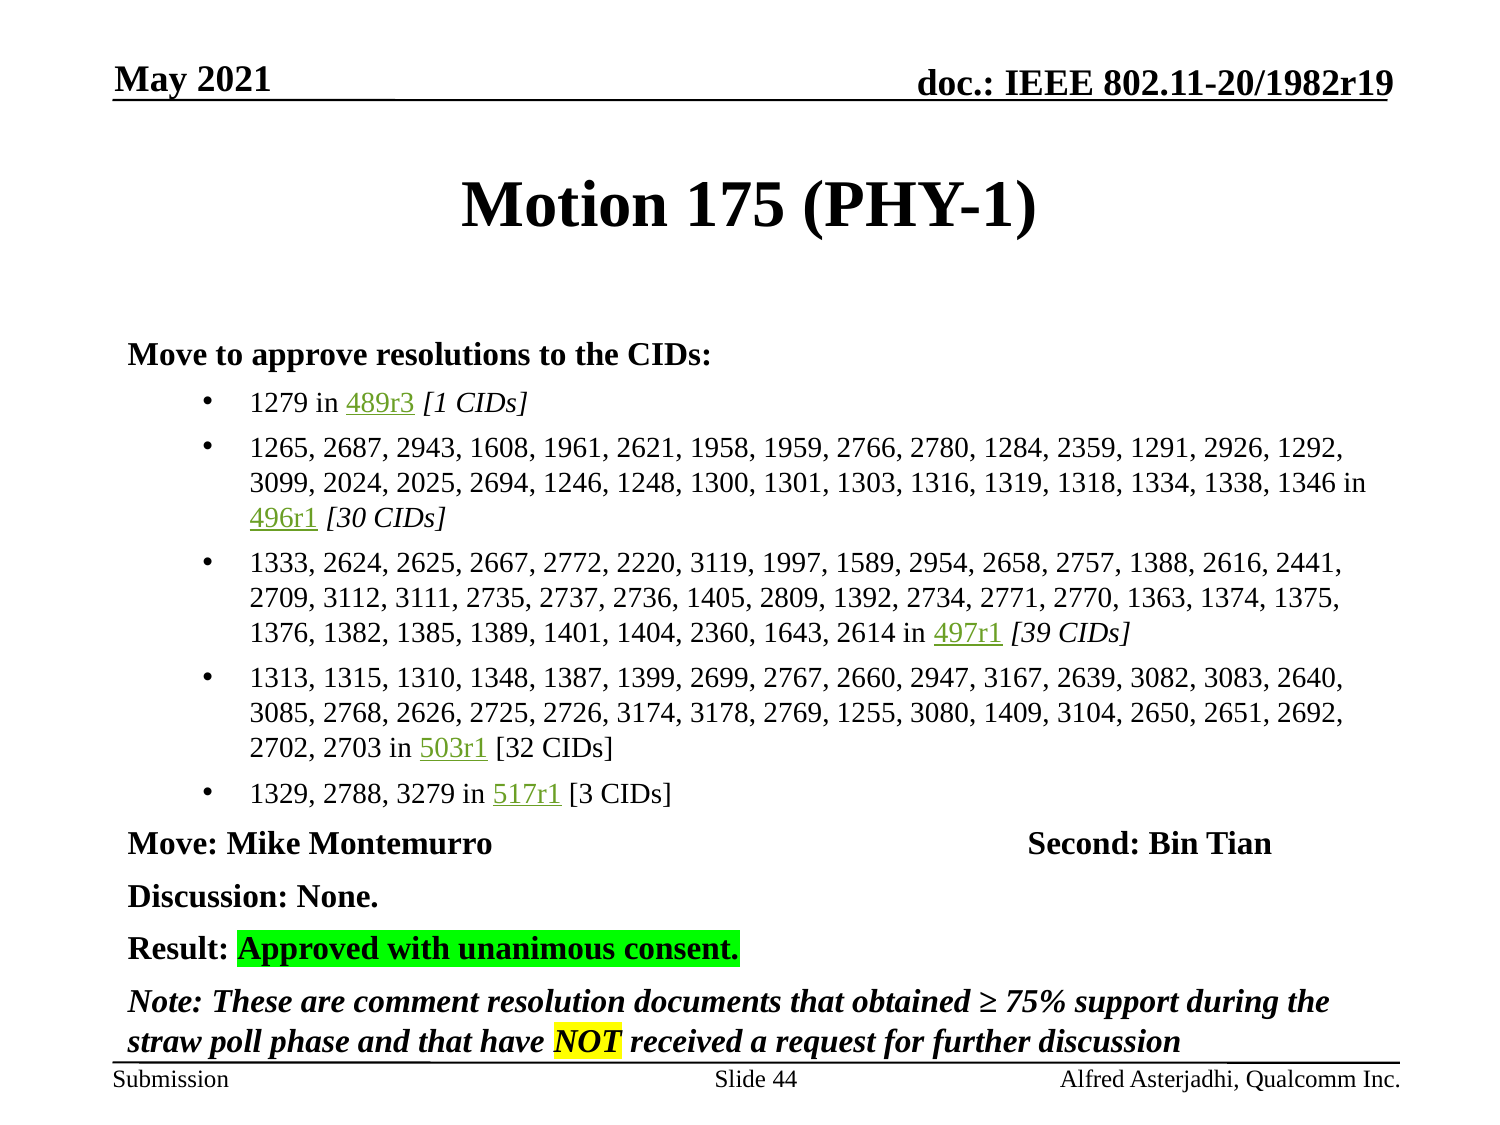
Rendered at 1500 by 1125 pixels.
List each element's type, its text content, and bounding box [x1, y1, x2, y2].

footer Alfred Asterjadhi, Qualcomm Inc. [878, 1061, 1402, 1093]
list Move to approve resolutions to the CIDs: 1279 in 489r3 [1 CIDs] 1265, 2687, 2943, 1608, 1961, 2621, 1958, 1959, 2766, 2780, 1284, 2359, 1291, 2926, 1292, 3099, 2024, 2025, 2694, 1246, 1248, 1300, 1301, 1303, 1316, 1319, 1318, 1334, 1338, 1346 in 496r1 [30 CIDs] 1333, 2624, 2625, 2667, 2772, 2220, 3119, 1997, 1589, 2954, 2658, 2757, 1388, 2616, 2441, 2709, 3112, 3111, 2735, 2737, 2736, 1405, 2809, 1392, 2734, 2771, 2770, 1363, 1374, 1375, 1376, 1382, 1385, 1389, 1401, 1404, 2360, 1643, 2614 in 497r1 [39 CIDs] 1313, 1315, 1310, 1348, 1387, 1399, 2699, 2767, 2660, 2947, 3167, 2639, 3082, 3083, 2640, 3085, 2768, 2626, 2725, 2726, 3174, 3178, 2769, 1255, 3080, 1409, 3104, 2650, 2651, 2692, 2702, 2703 in 503r1 [32 CIDs] 1329, 2788, 3279 in 517r1 [3 CIDs] Move: Mike Montemurro Second: Bin Tian Discussion: None. Result: Approved with unanimous consent. Note: These are comment resolution documents that obtained ≥ 75% support during the straw poll phase and that have NOT received a request for further discussion [112, 324, 1388, 1063]
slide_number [114, 54, 423, 100]
slide_number Slide 44 [712, 1061, 800, 1123]
title Motion 175 (PHY-1) [112, 112, 1388, 288]
